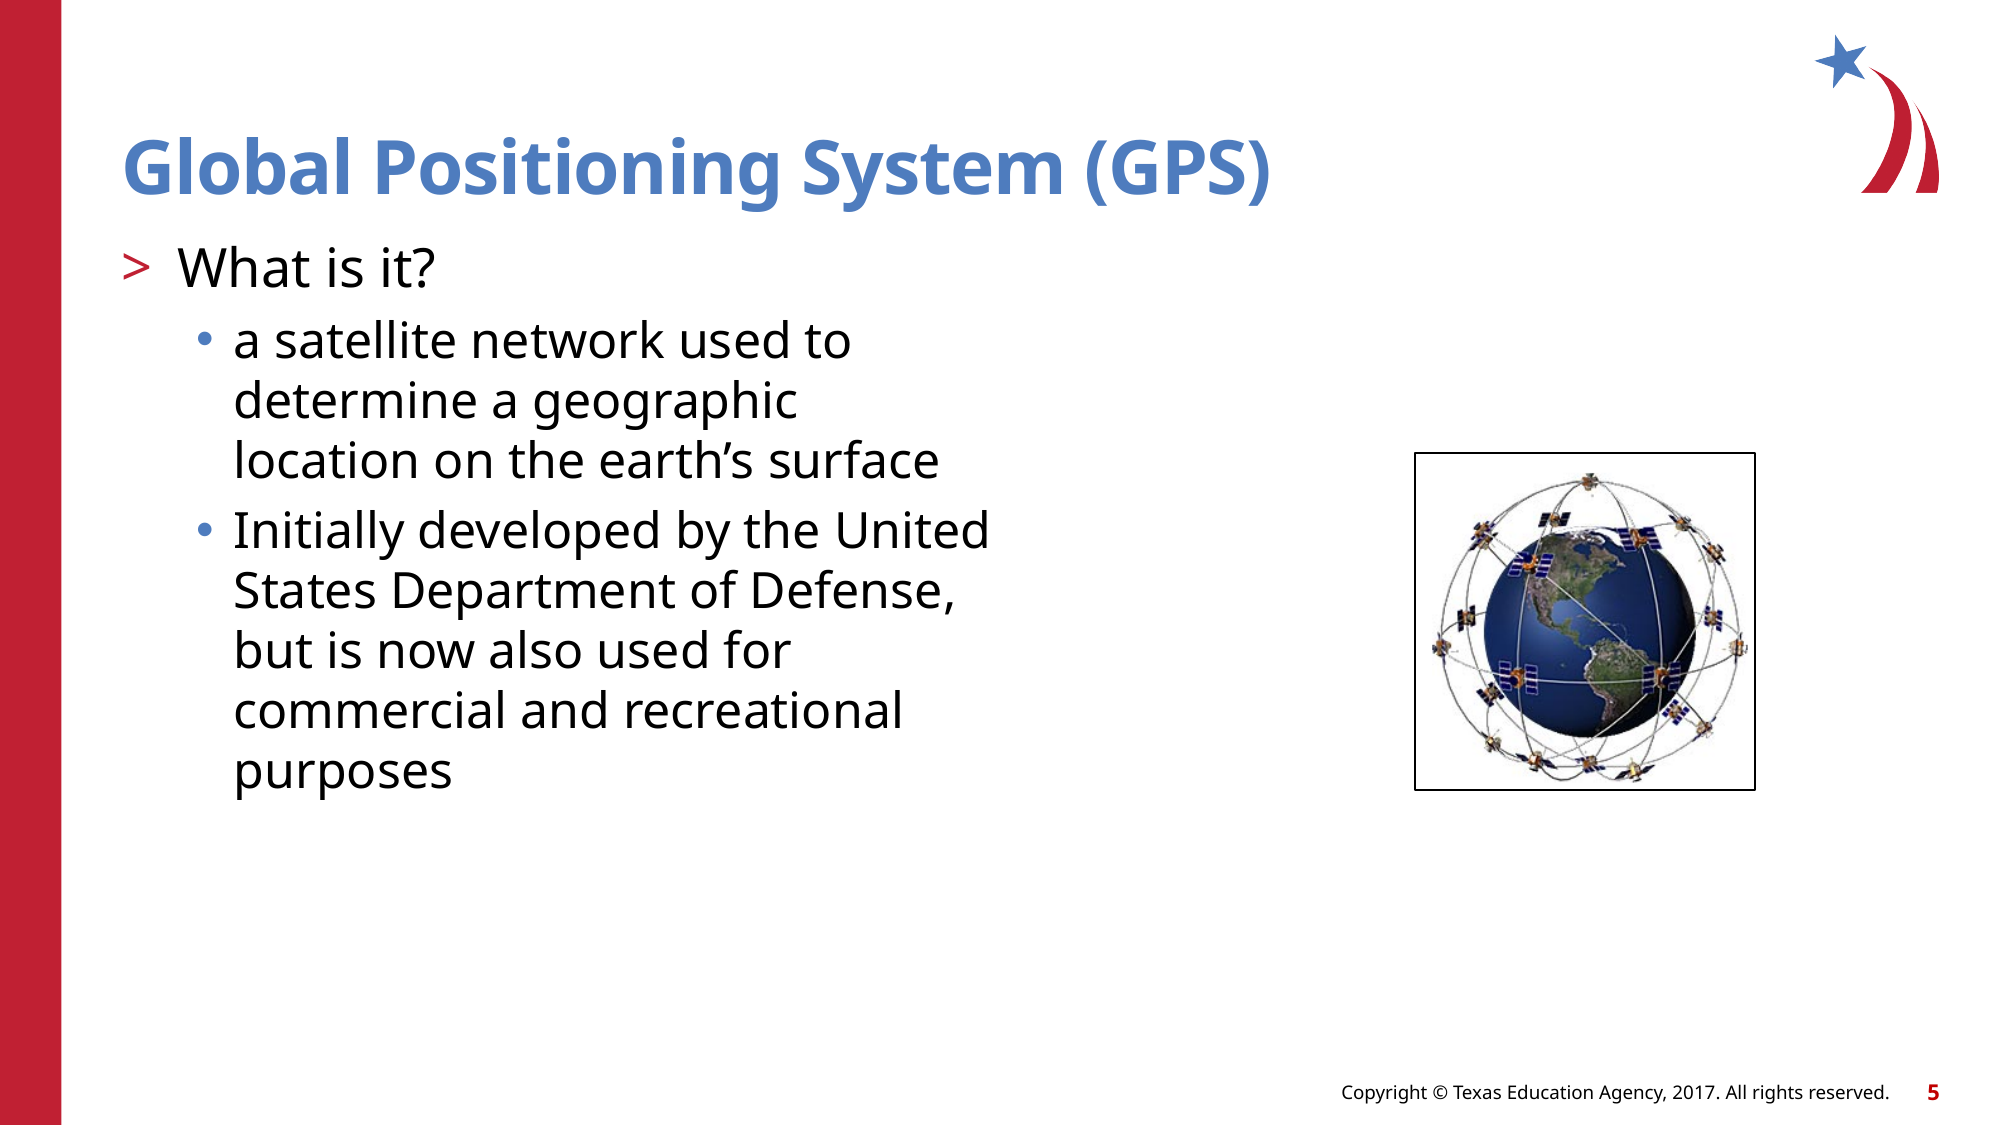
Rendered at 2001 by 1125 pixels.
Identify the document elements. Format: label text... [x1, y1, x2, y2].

title Global Positioning System (GPS) [121, 66, 1772, 211]
picture [1415, 453, 1754, 789]
picture [1814, 34, 1939, 193]
list What is it? a satellite network used to determine a geographic location on the earth’s surface Initially developed by the United States Department of Defense, but is now also used for commercial and recreational purposes [121, 233, 1000, 1010]
